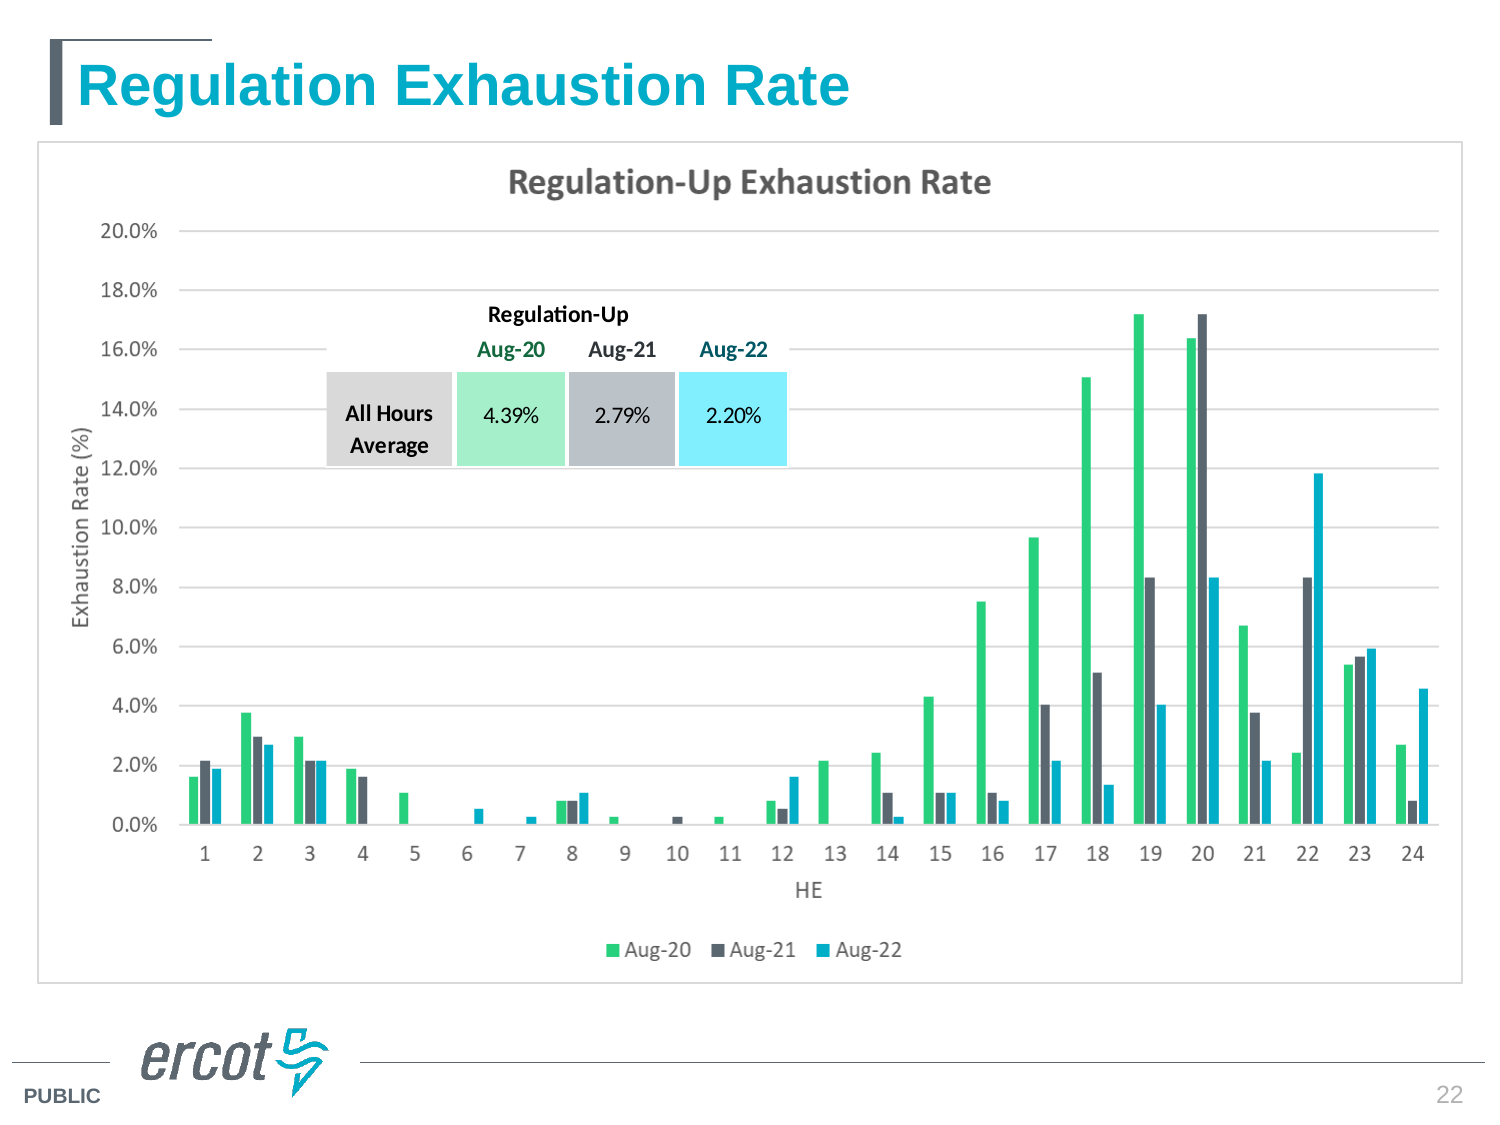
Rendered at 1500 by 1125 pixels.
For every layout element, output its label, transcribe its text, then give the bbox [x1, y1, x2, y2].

title Regulation Exhaustion Rate [62, 39, 1450, 125]
picture [137, 1024, 332, 1100]
slide_number 22 [1412, 1076, 1488, 1112]
picture [37, 141, 1463, 984]
